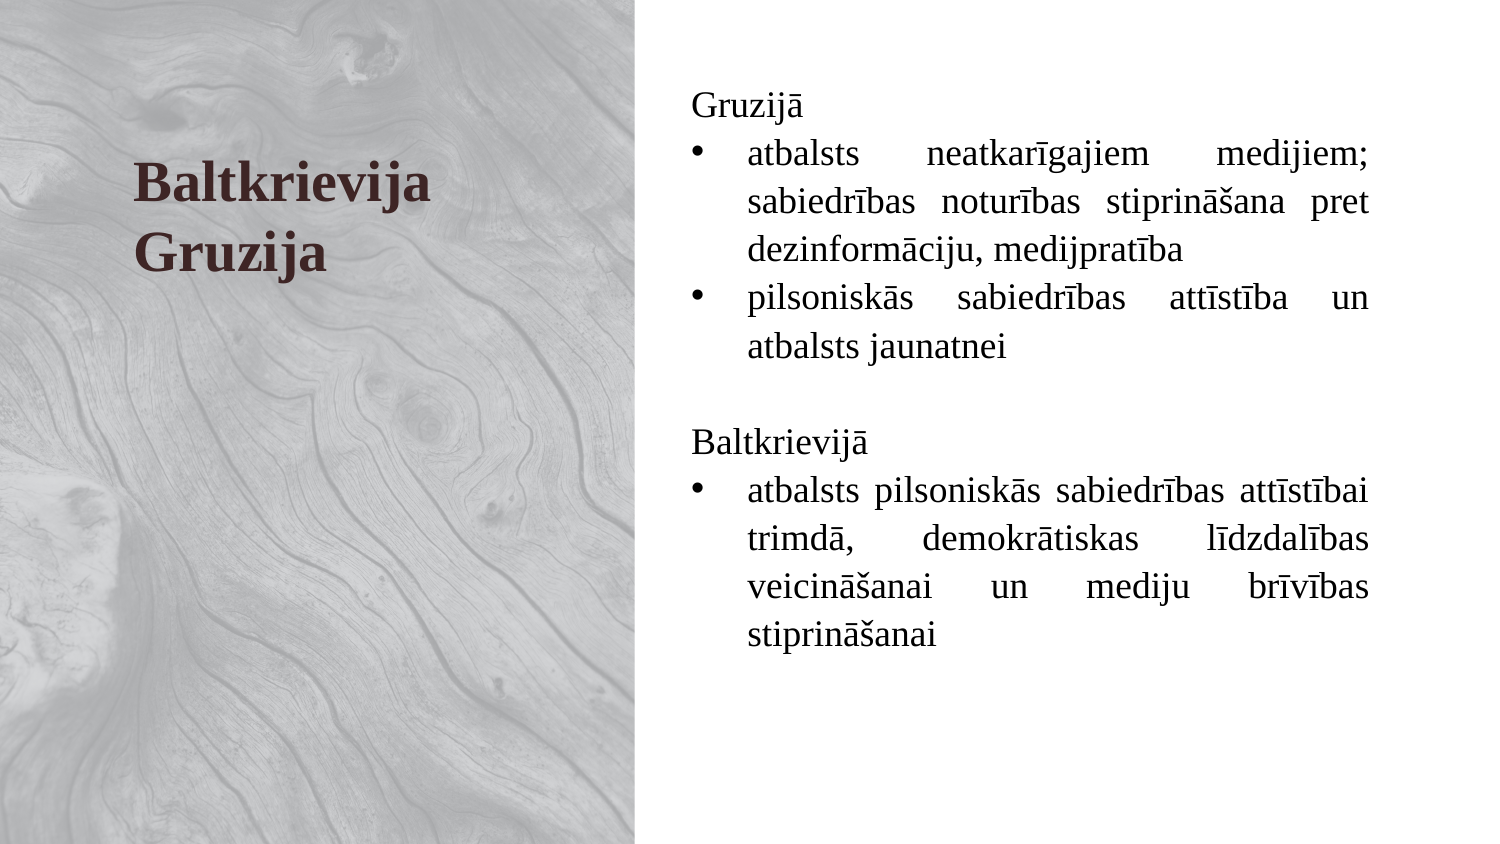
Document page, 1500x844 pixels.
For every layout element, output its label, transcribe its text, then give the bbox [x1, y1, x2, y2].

picture [0, 0, 635, 844]
subtitle Gruzijā atbalsts neatkarīgajiem medijiem; sabiedrības noturības stiprināšana pret dezinformāciju, medijpratība pilsoniskās sabiedrības attīstība un atbalsts jaunatnei Baltkrievijā atbalsts pilsoniskās sabiedrības attīstībai trimdā, demokrātiskas līdzdalības veicināšanai un mediju brīvības stiprināšanai [675, 61, 1390, 782]
